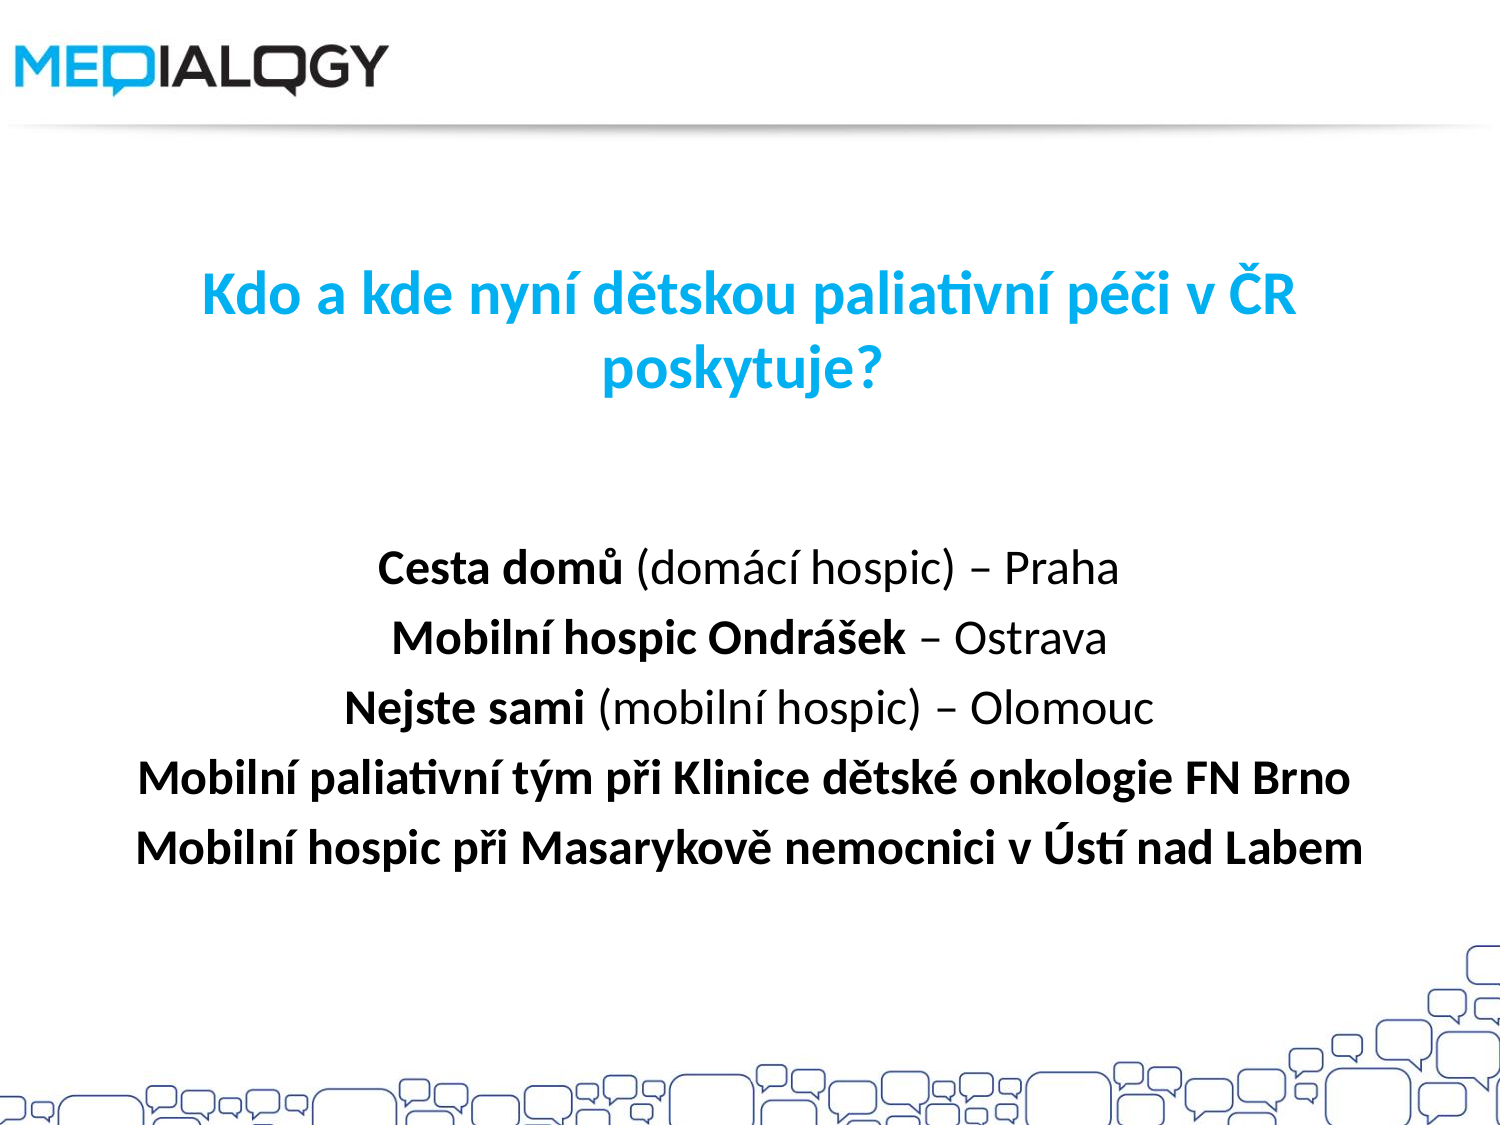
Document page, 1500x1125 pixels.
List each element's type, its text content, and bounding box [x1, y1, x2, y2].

subtitle Cesta domů (domácí hospic) – Praha Mobilní hospic Ondrášek – Ostrava Nejste sami (mobilní hospic) – Olomouc Mobilní paliativní tým při Klinice dětské onkologie FN Brno Mobilní hospic při Masarykově nemocnici v Ústí nad Labem [112, 527, 1388, 941]
title Kdo a kde nyní dětskou paliativní péči v ČR poskytuje? [112, 243, 1388, 485]
picture [0, 0, 1500, 1125]
